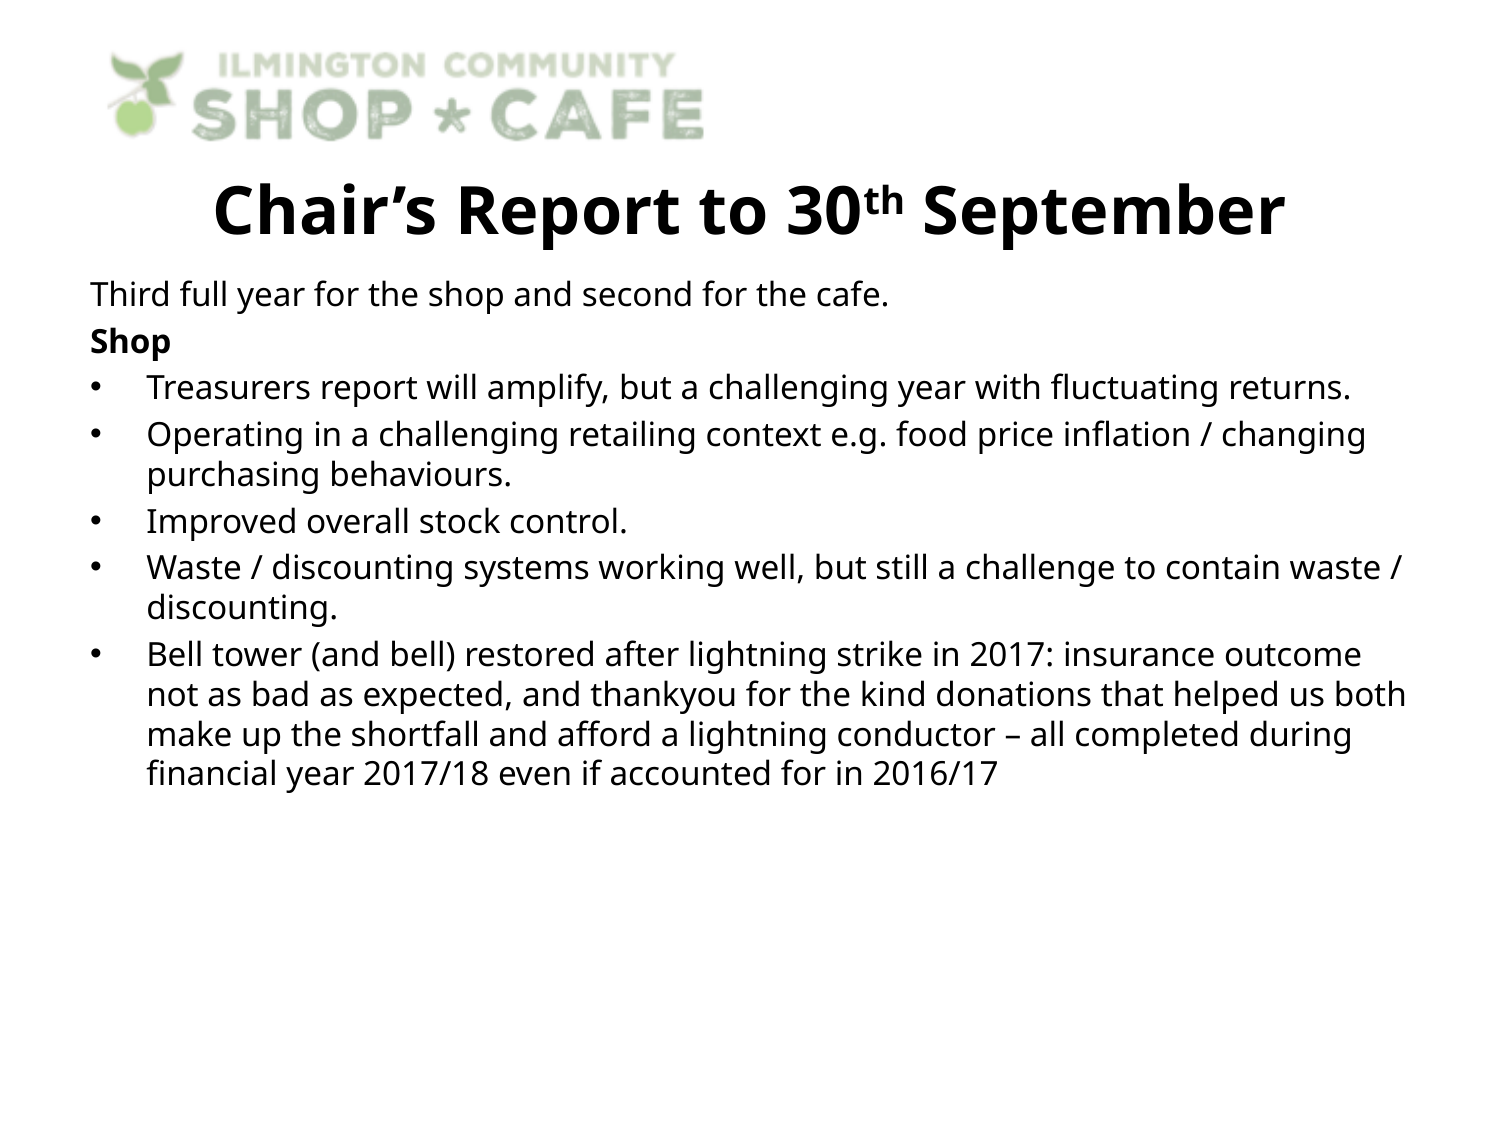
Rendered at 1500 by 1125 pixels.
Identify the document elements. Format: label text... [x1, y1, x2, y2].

list Third full year for the shop and second for the cafe. Shop Treasurers report will amplify, but a challenging year with fluctuating returns. Operating in a challenging retailing context e.g. food price inflation / changing purchasing behaviours. Improved overall stock control. Waste / discounting systems working well, but still a challenge to contain waste / discounting. Bell tower (and bell) restored after lightning strike in 2017: insurance outcome not as bad as expected, and thankyou for the kind donations that helped us both make up the shortfall and afford a lightning conductor – all completed during financial year 2017/18 even if accounted for in 2016/17 [75, 265, 1425, 1093]
picture [59, 31, 794, 175]
title Chair’s Report to 30th September [75, 147, 1425, 265]
